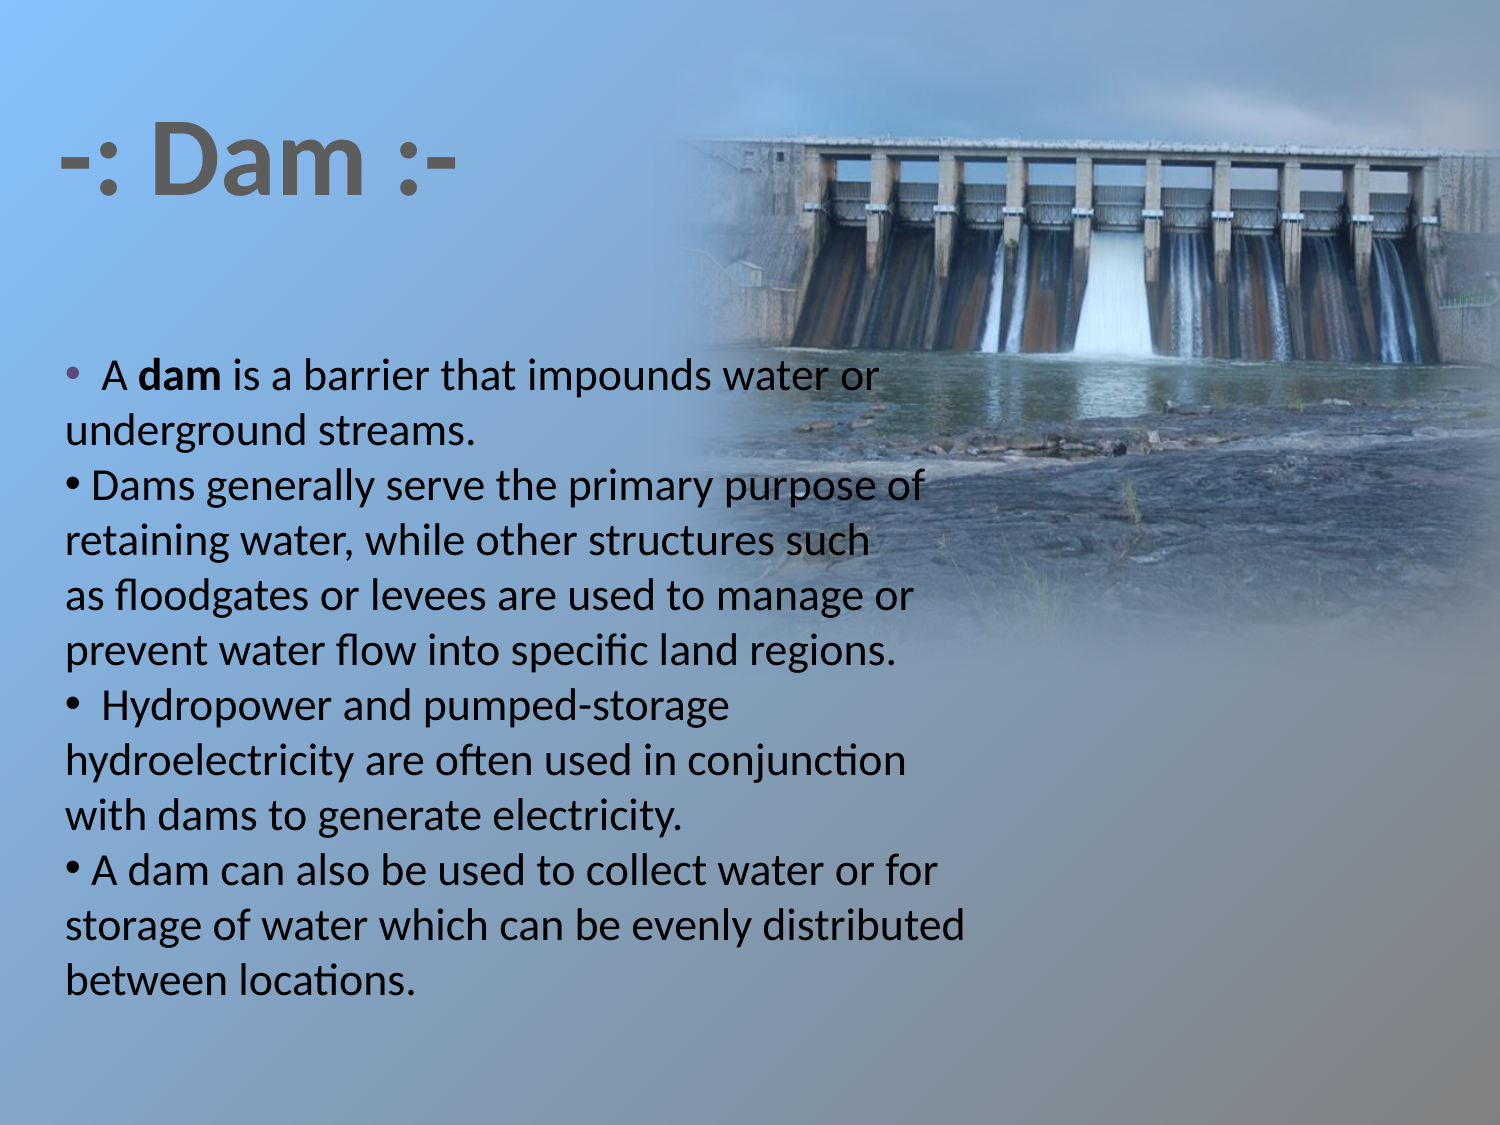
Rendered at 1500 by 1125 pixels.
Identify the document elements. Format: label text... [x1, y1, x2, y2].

picture [649, 0, 1500, 683]
text_box -: Dam :- [43, 74, 475, 225]
text_box A dam is a barrier that impounds water or underground streams. Dams generally serve the primary purpose of retaining water, while other structures such as floodgates or levees are used to manage or prevent water flow into specific land regions. Hydropower and pumped-storage hydroelectricity are often used in conjunction with dams to generate electricity. A dam can also be used to collect water or for storage of water which can be evenly distributed between locations. [49, 337, 1013, 1057]
